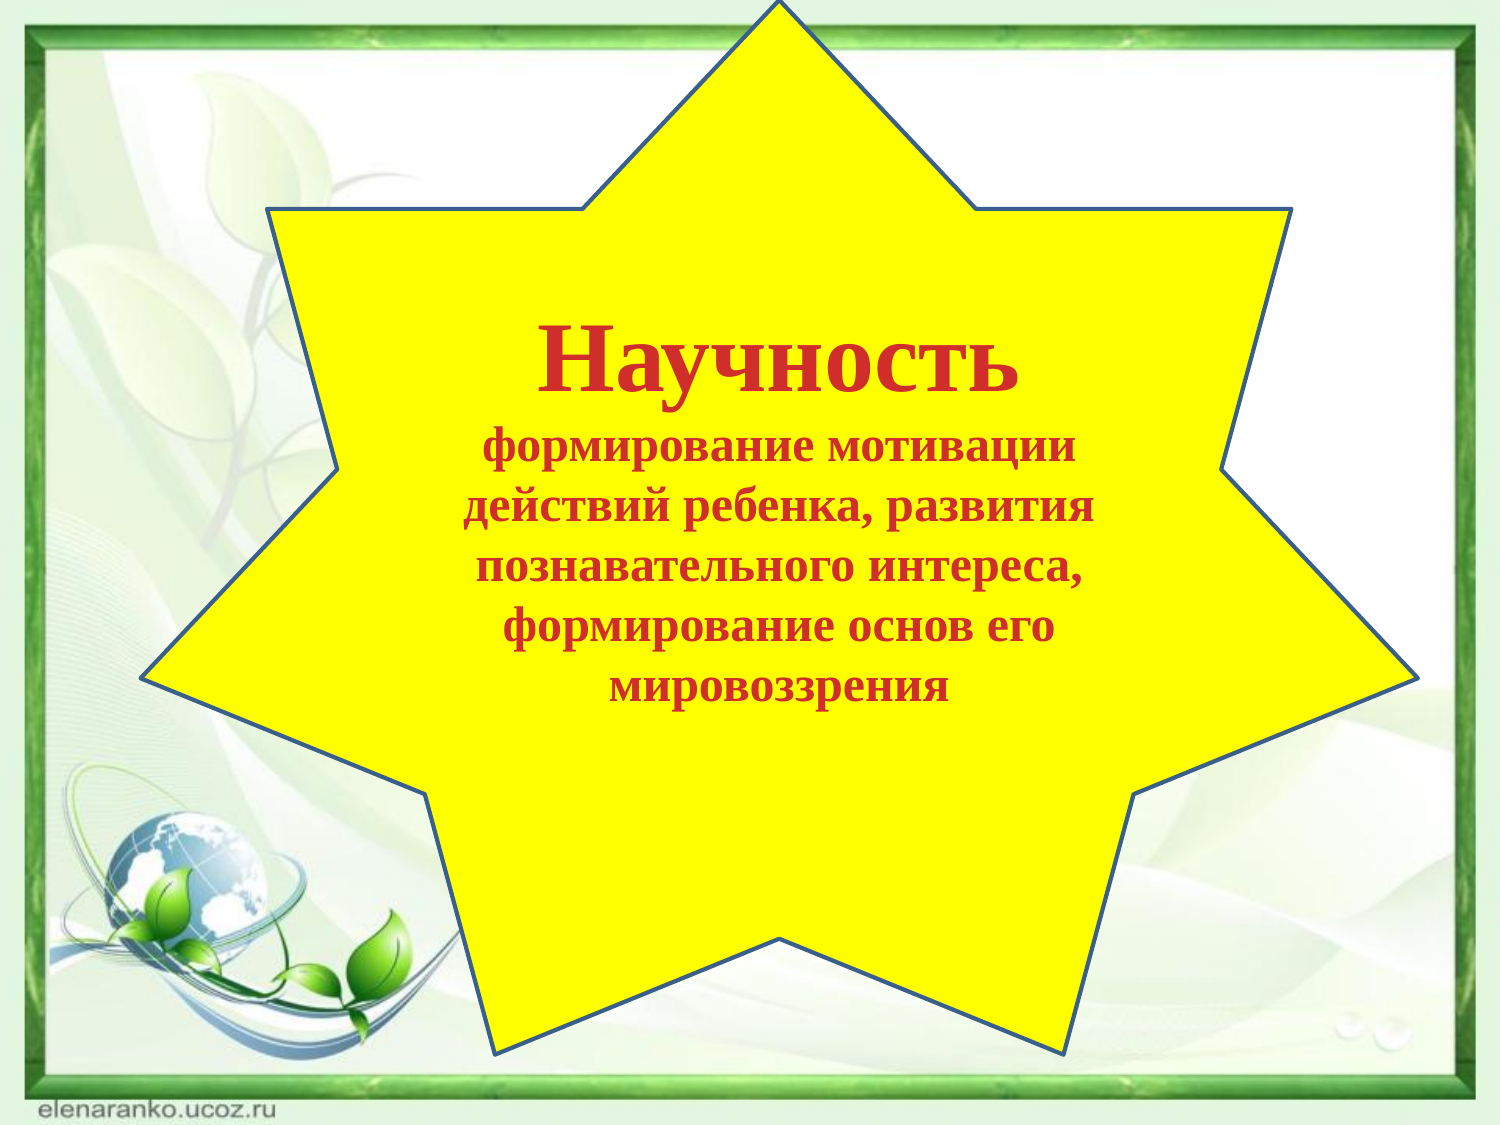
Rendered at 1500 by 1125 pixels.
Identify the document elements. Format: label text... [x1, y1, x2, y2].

text_box Научность формирование мотивации действий ребенка, развития познавательного интереса, формирование основ его мировоззрения [138, 0, 1420, 1057]
picture [0, 0, 1500, 1125]
